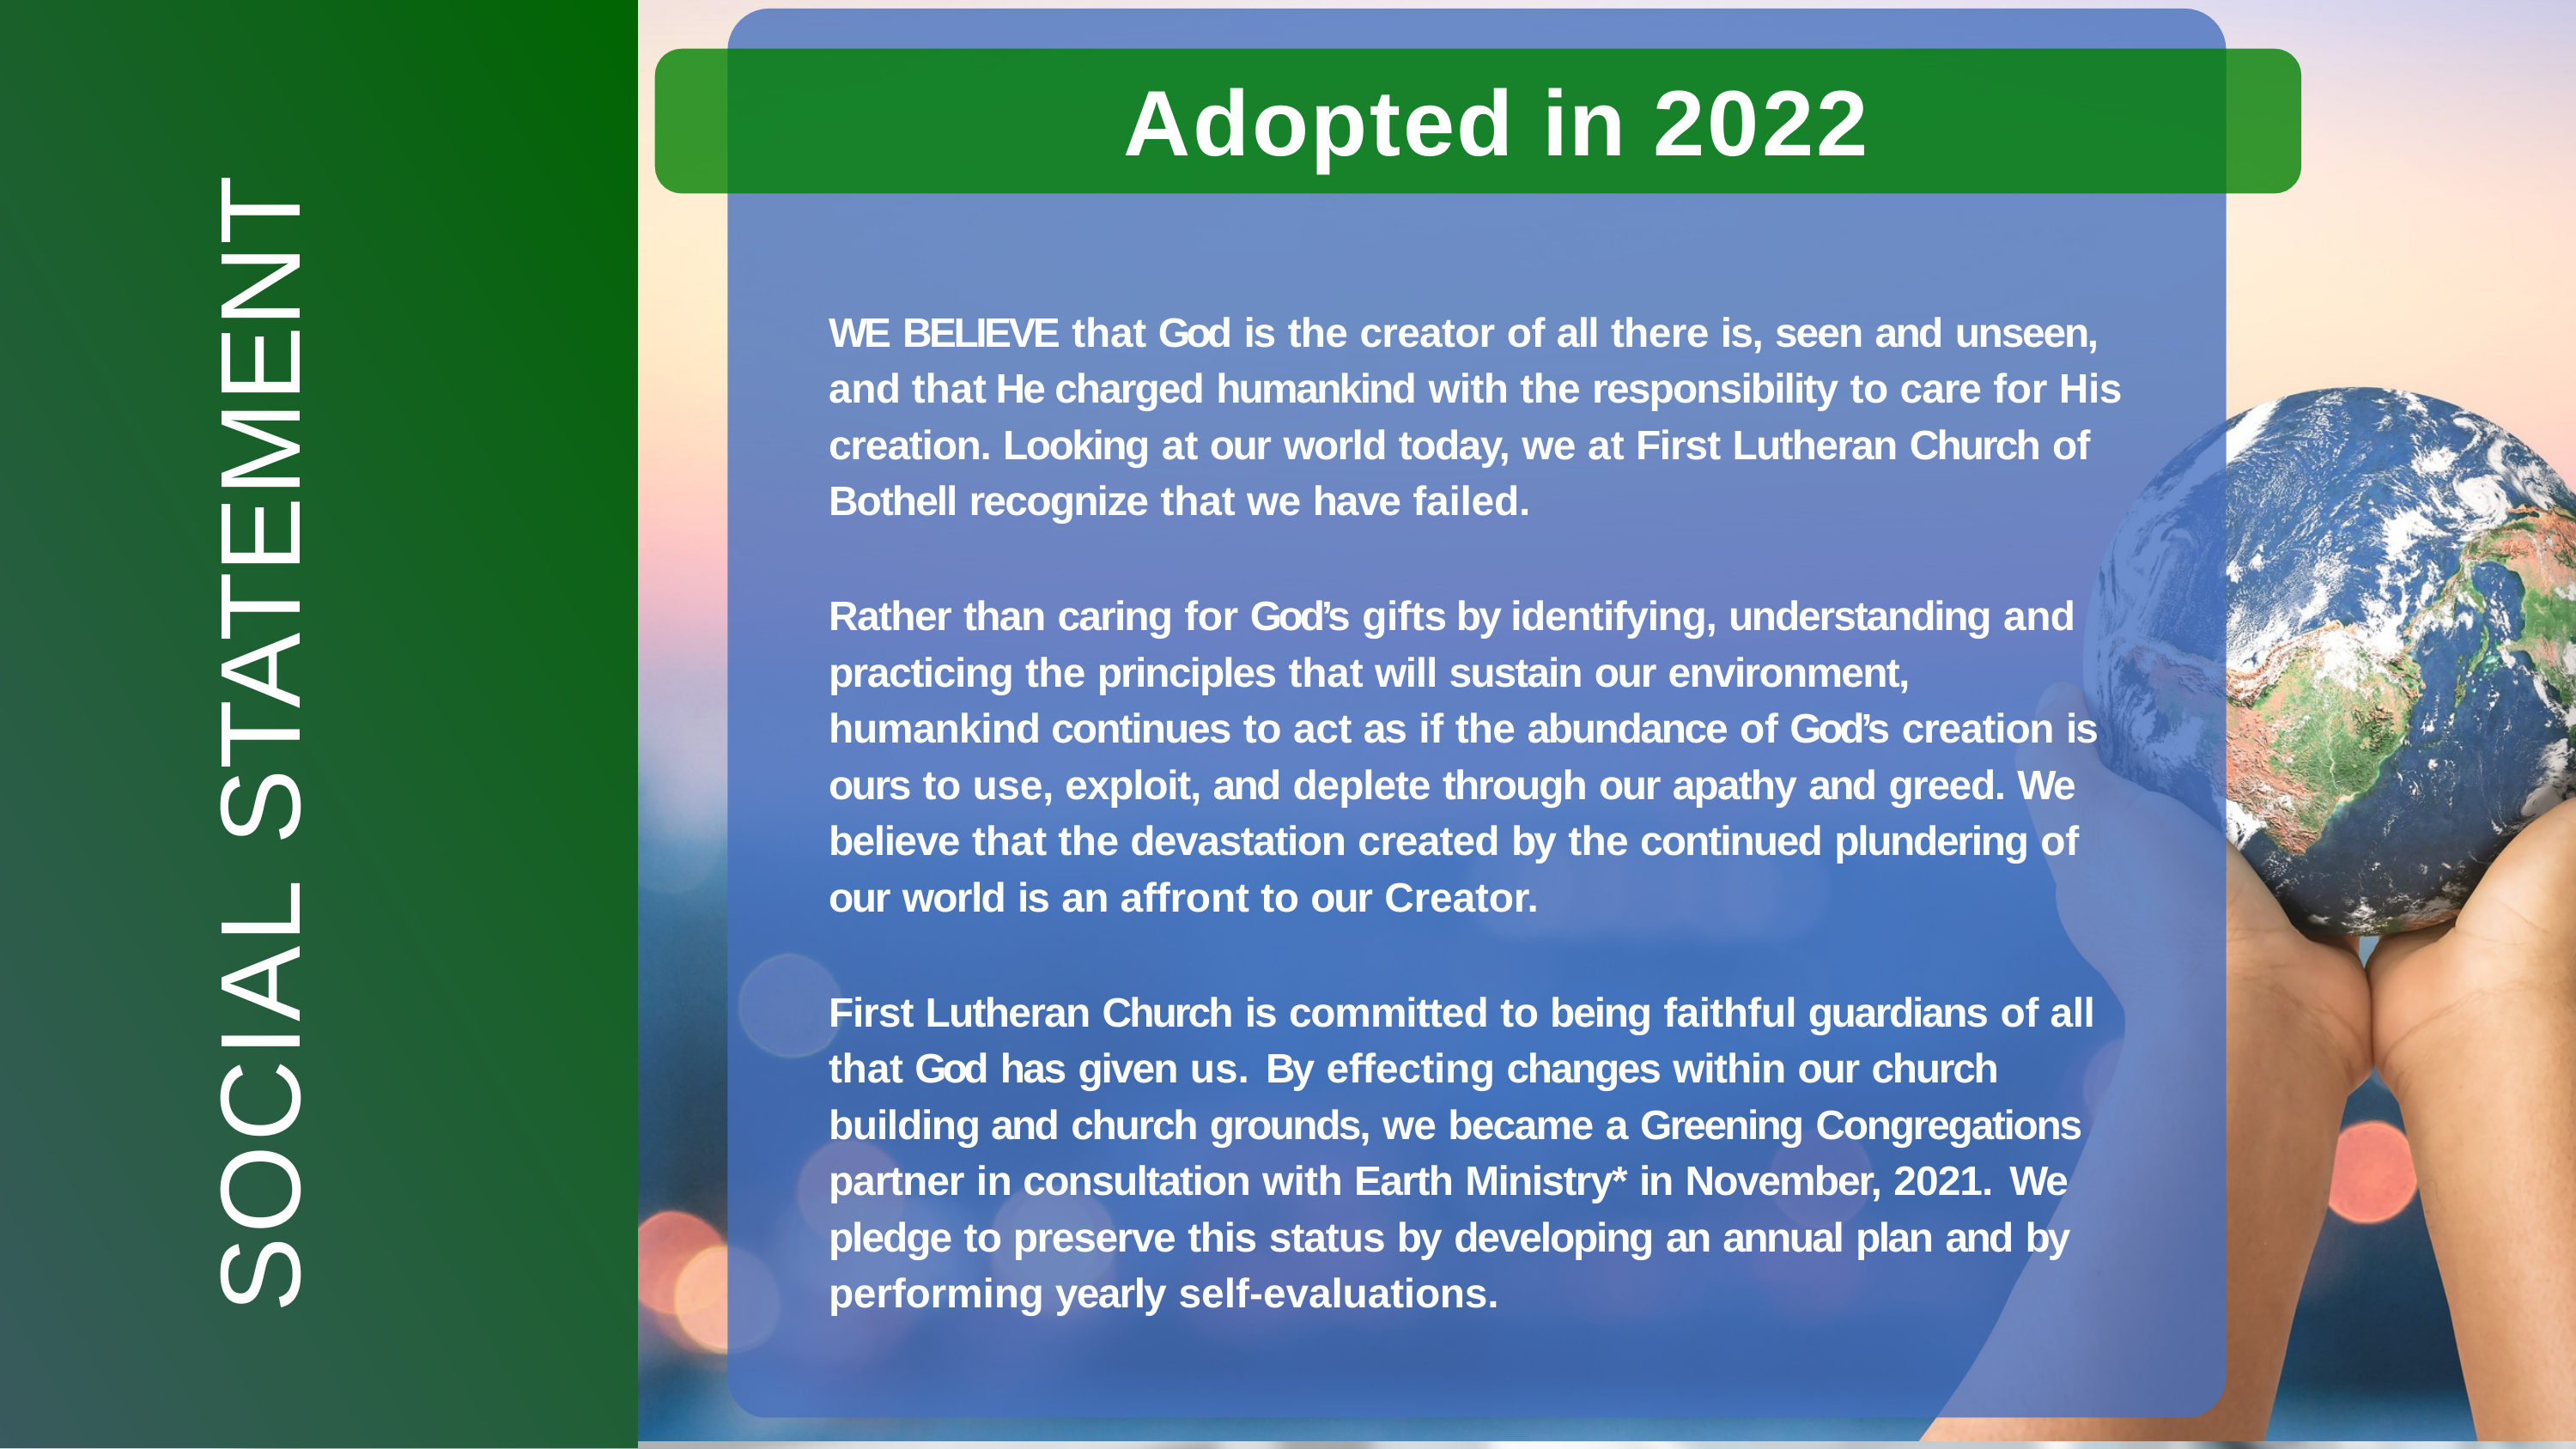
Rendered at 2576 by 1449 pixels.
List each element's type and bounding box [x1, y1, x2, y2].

text_box [0, 0, 2576, 1449]
